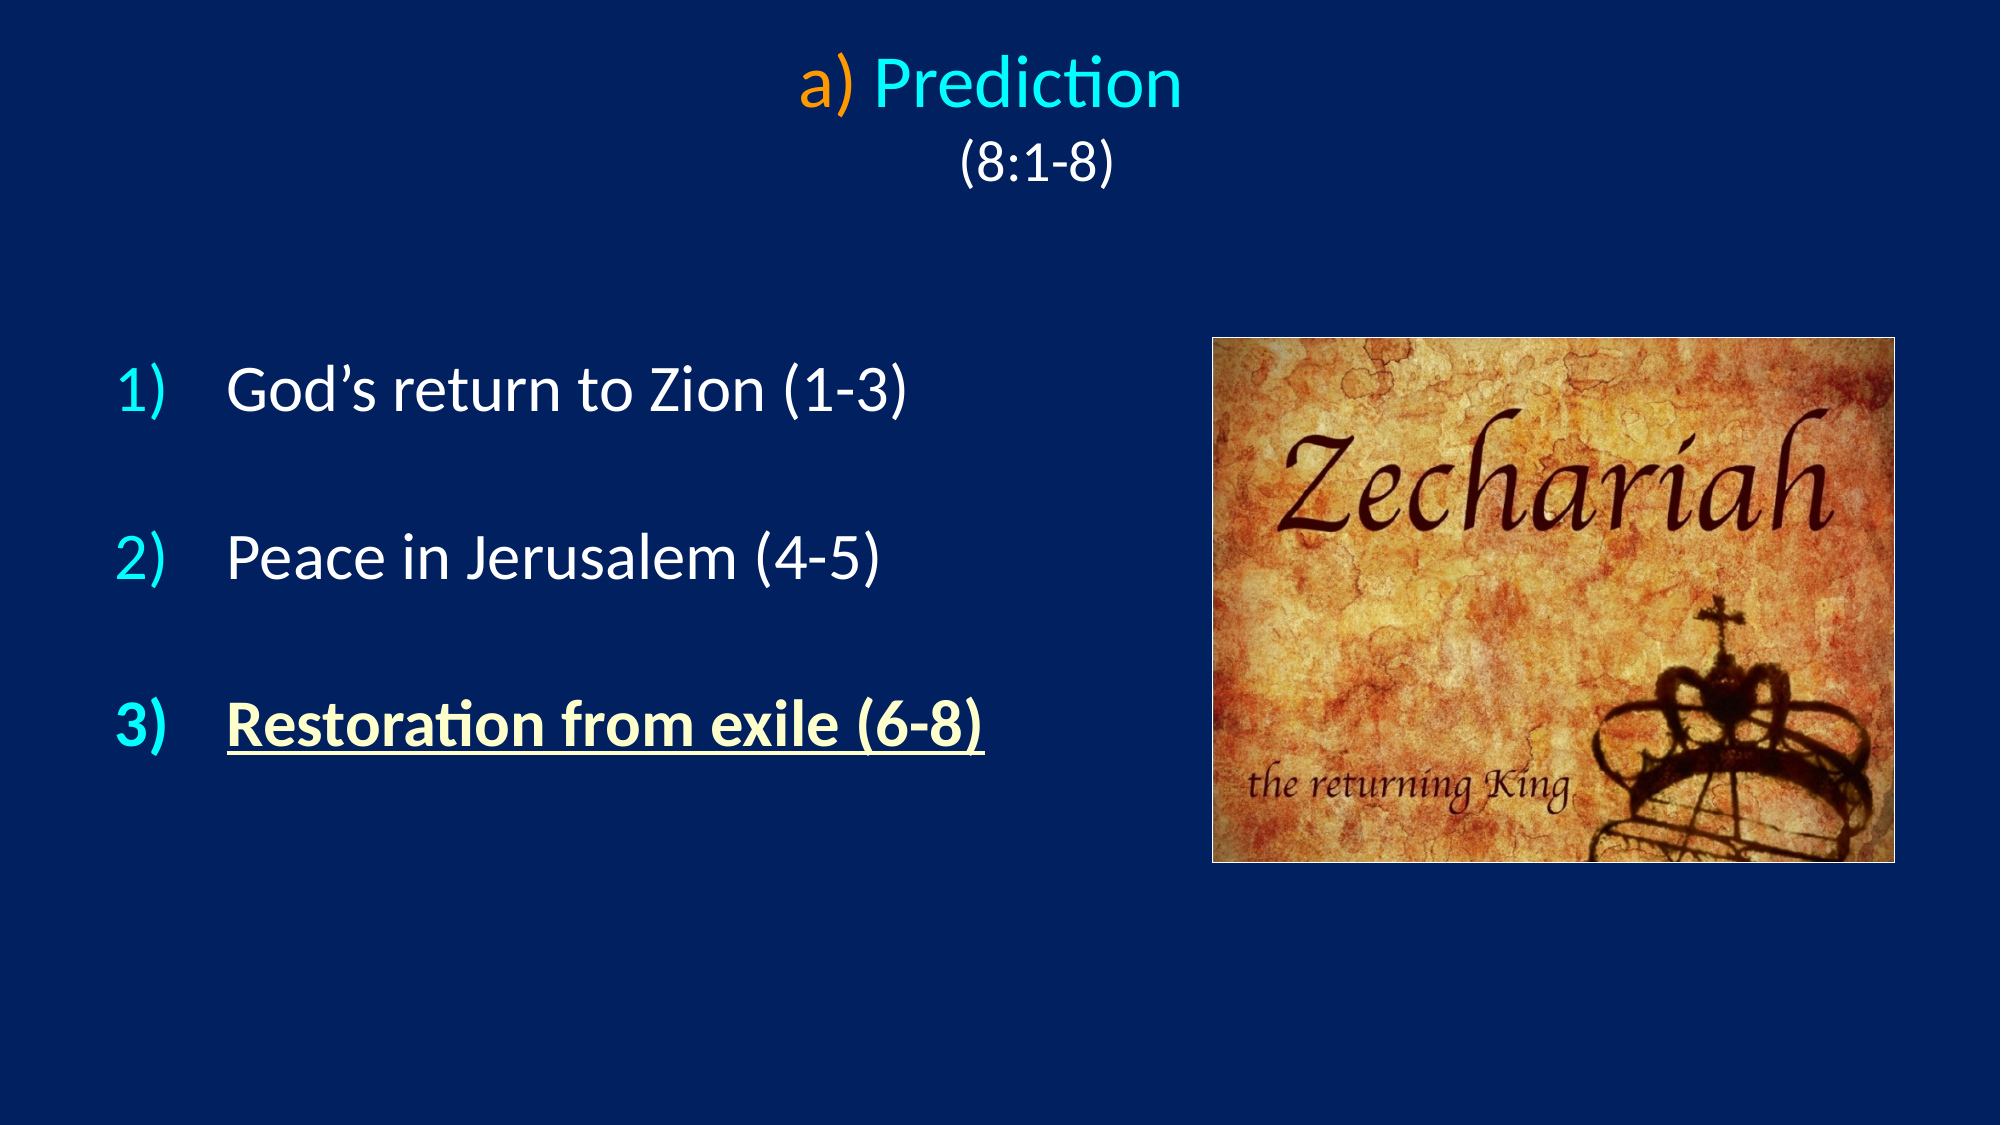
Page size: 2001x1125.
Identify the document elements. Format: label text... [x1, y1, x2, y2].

picture [1212, 337, 1895, 863]
title Prediction (8:1-8) [131, 37, 1869, 188]
list God’s return to Zion (1-3) Peace in Jerusalem (4-5) Restoration from exile (6-8) [99, 337, 1077, 863]
